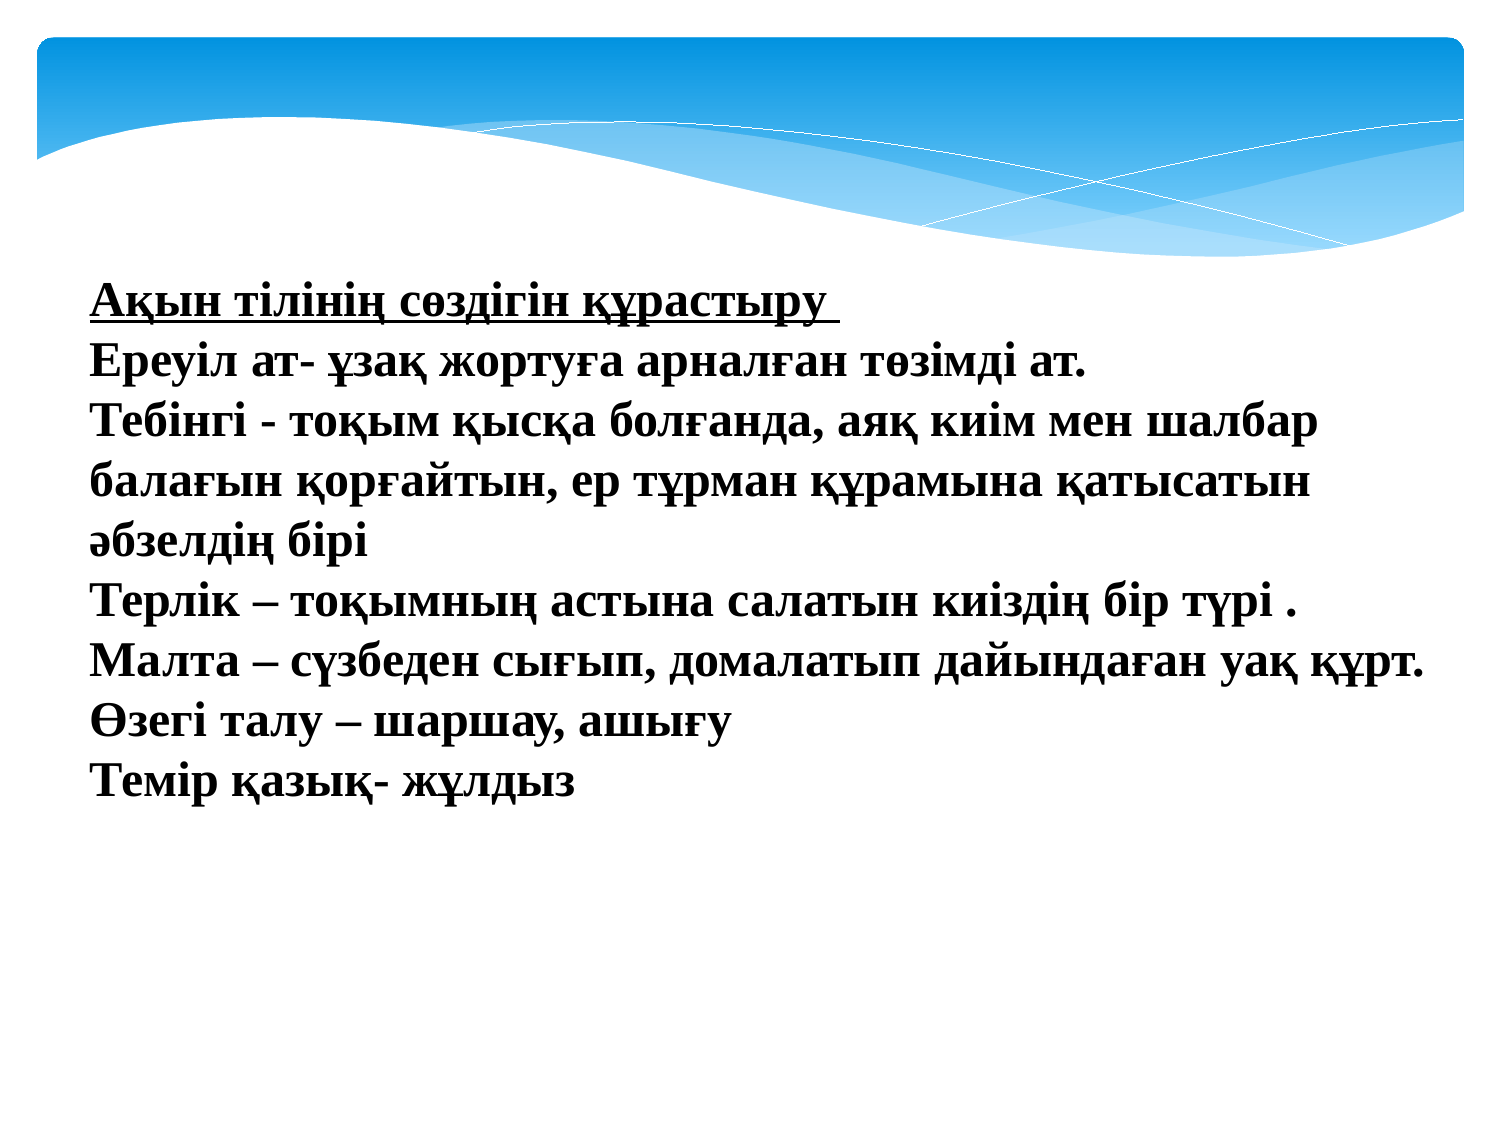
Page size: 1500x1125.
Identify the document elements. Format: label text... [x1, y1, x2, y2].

text_box Ақын тілінің сөздігін құрастыру Ереуіл ат- ұзақ жортуға арналған төзімді ат. Тебінгі - тоқым қысқа болғанда, аяқ киім мен шалбар балағын қорғайтын, ер тұрман құрамына қатысатын әбзелдің бірі Терлік – тоқымның астына салатын киіздің бір түрі . Малта – сүзбеден сығып, домалатып дайындаған уақ құрт. Өзегі талу – шаршау, ашығу Темір қазық- жұлдыз [75, 259, 1450, 815]
